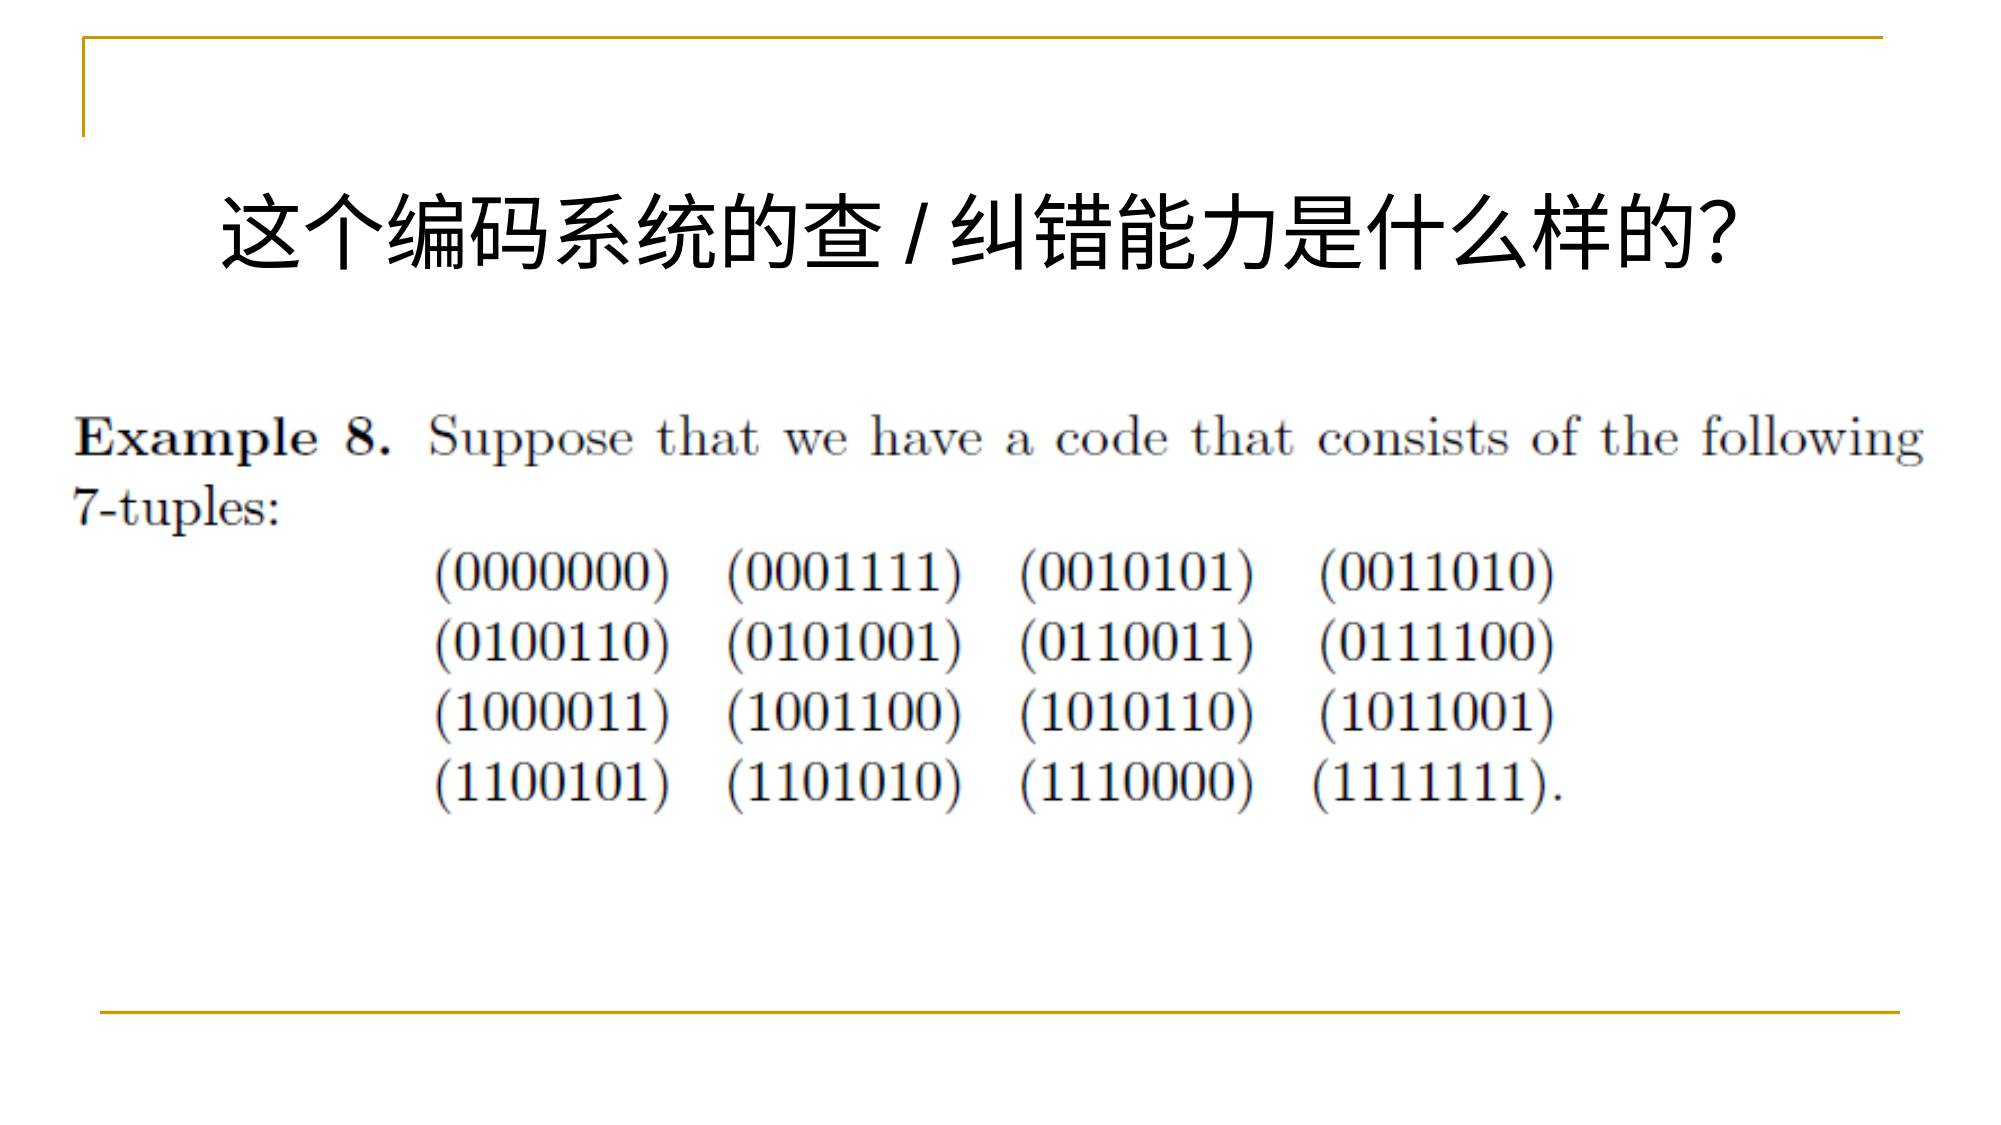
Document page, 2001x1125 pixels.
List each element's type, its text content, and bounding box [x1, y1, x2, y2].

text_box 这个编码系统的查/纠错能力是什么样的？ [204, 172, 1796, 288]
picture [46, 396, 1954, 835]
